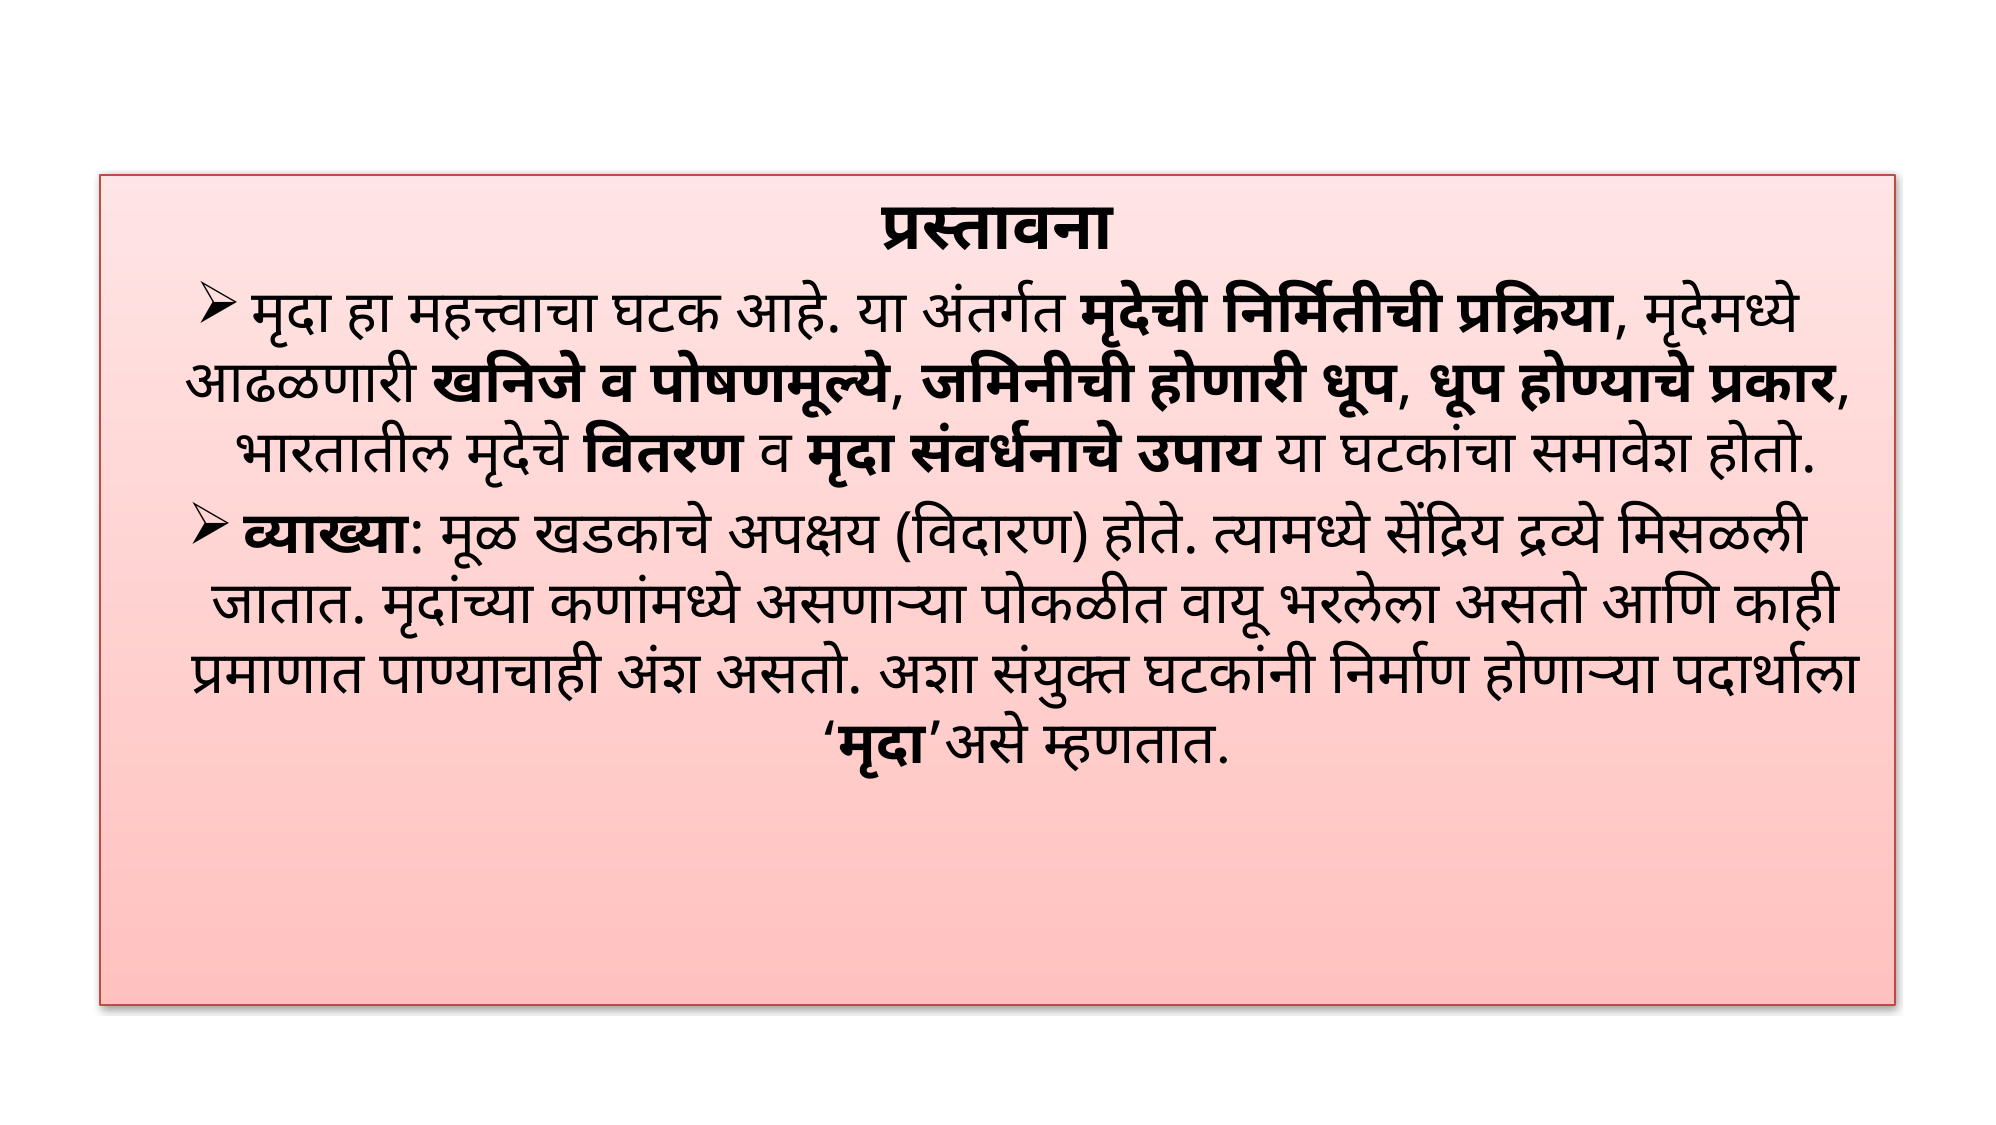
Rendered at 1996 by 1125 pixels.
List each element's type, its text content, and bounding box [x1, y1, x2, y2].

list प्रस्तावना मृदा हा महत्त्वाचा घटक आहे. या अंतर्गत मृदेची निर्मितीची प्रक्रिया, मृदेमध्ये आढळणारी खनिजे व पोषणमूल्ये, जमिनीची होणारी धूप, धूप होण्याचे प्रकार, भारतातील मृदेचे वितरण व मृदा संवर्धनाचे उपाय या घटकांचा समावेश होतो. व्याख्या: मूळ खडकाचे अपक्षय (विदारण) होते. त्यामध्ये सेंद्रिय द्रव्ये मिसळली जातात. मृदांच्या कणांमध्ये असणाऱ्या पोकळीत वायू भरलेला असतो आणि काही प्रमाणात पाण्याचाही अंश असतो. अशा संयुक्त घटकांनी निर्माण होणाऱ्या पदार्थाला ‘मृदा’असे म्हणतात. [99, 174, 1896, 1006]
